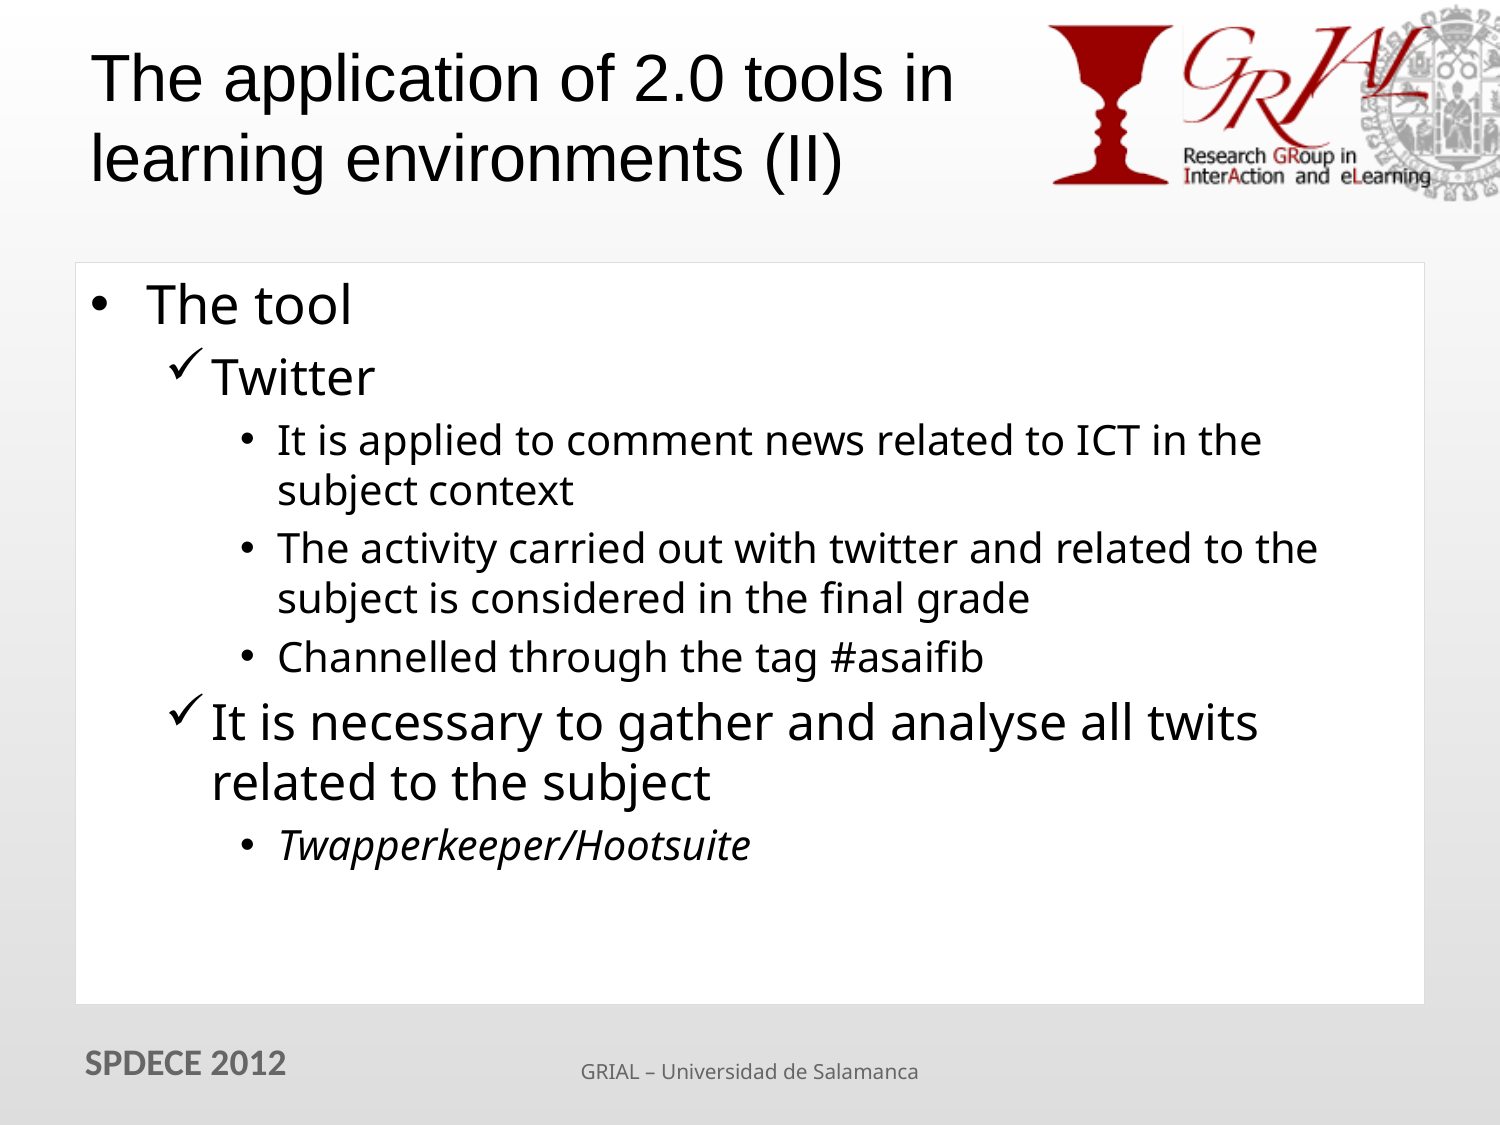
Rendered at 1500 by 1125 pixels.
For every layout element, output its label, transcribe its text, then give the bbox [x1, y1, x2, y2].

list The tool Twitter It is applied to comment news related to ICT in the subject context The activity carried out with twitter and related to the subject is considered in the final grade Channelled through the tag #asaifib It is necessary to gather and analyse all twits related to the subject Twapperkeeper/Hootsuite [75, 262, 1425, 1005]
title The application of 2.0 tools in learning environments (II) [75, 20, 1049, 209]
footer GRIAL – Universidad de Salamanca [512, 1042, 988, 1103]
text_box SPDECE 2012 [70, 1031, 302, 1091]
picture [1039, 0, 1500, 209]
